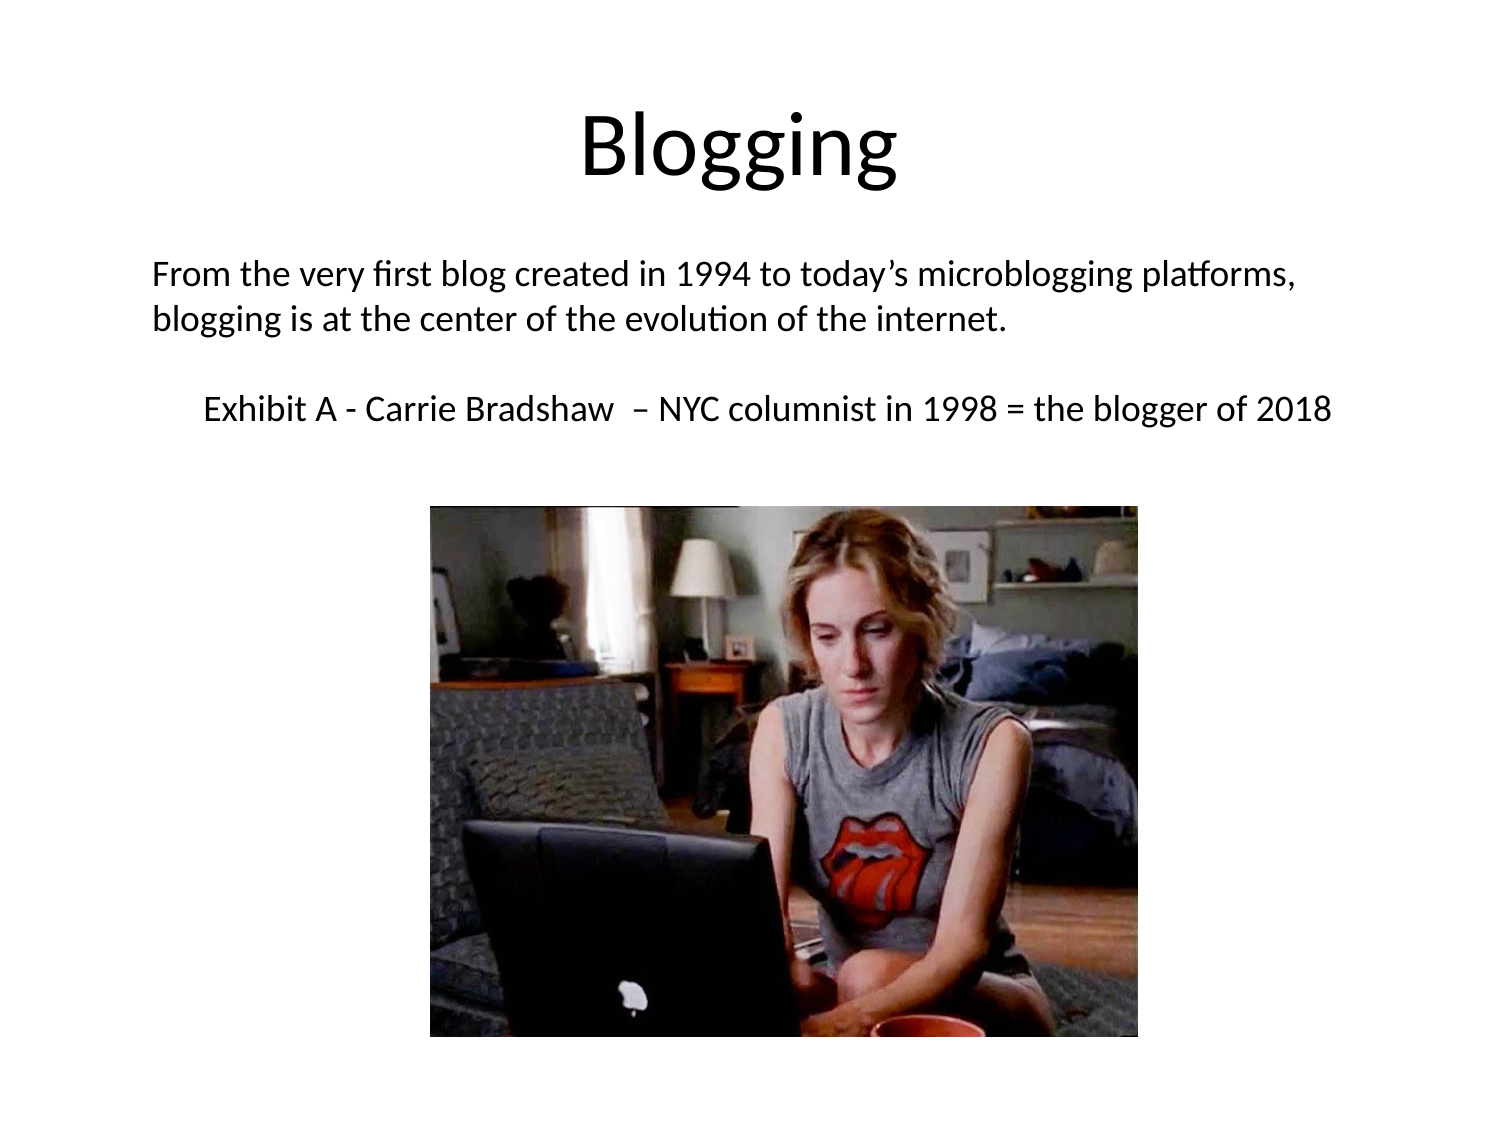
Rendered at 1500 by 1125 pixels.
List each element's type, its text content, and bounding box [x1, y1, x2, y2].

text_box From the very first blog created in 1994 to today’s microblogging platforms, blogging is at the center of the evolution of the internet. Exhibit A - Carrie Bradshaw – NYC columnist in 1998 = the blogger of 2018 [137, 241, 1399, 437]
picture [430, 506, 1139, 1037]
title Blogging [75, 45, 1425, 233]
